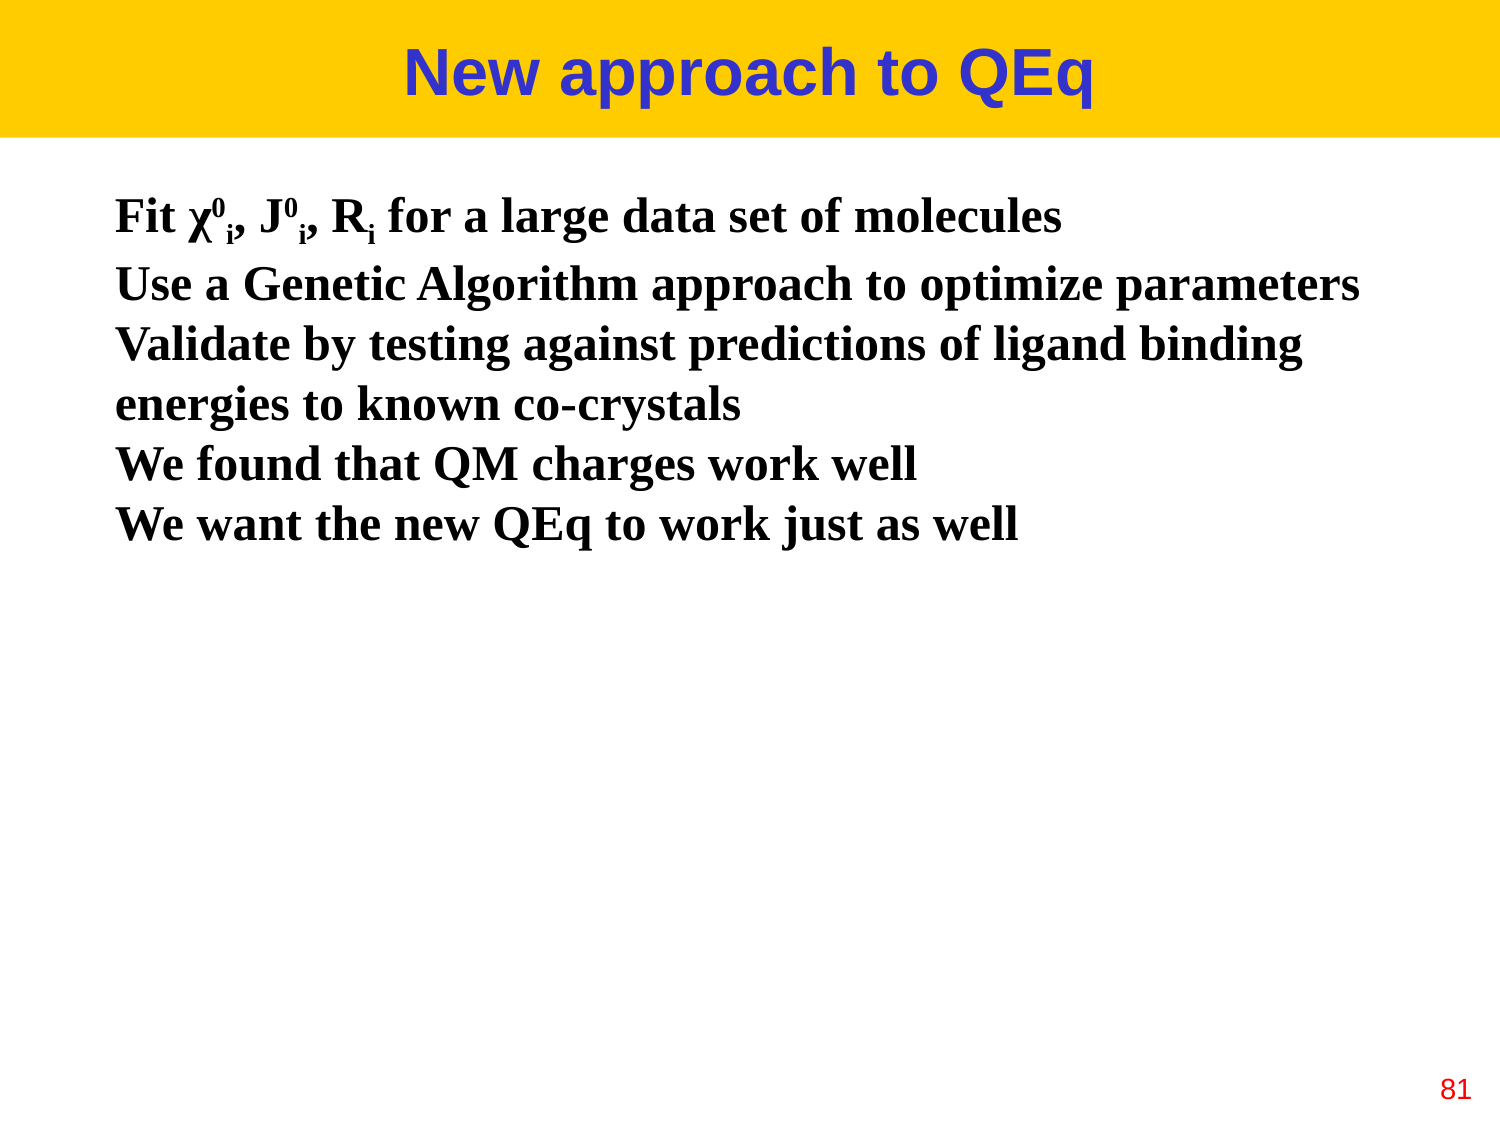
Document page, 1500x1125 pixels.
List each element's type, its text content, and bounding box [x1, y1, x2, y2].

title New approach to QEq [0, 0, 1500, 138]
text_box Fit χ0i, J0i, Ri for a large data set of molecules Use a Genetic Algorithm approach to optimize parameters Validate by testing against predictions of ligand binding energies to known co-crystals We found that QM charges work well We want the new QEq to work just as well [99, 174, 1413, 558]
slide_number 81 [1387, 1062, 1488, 1113]
